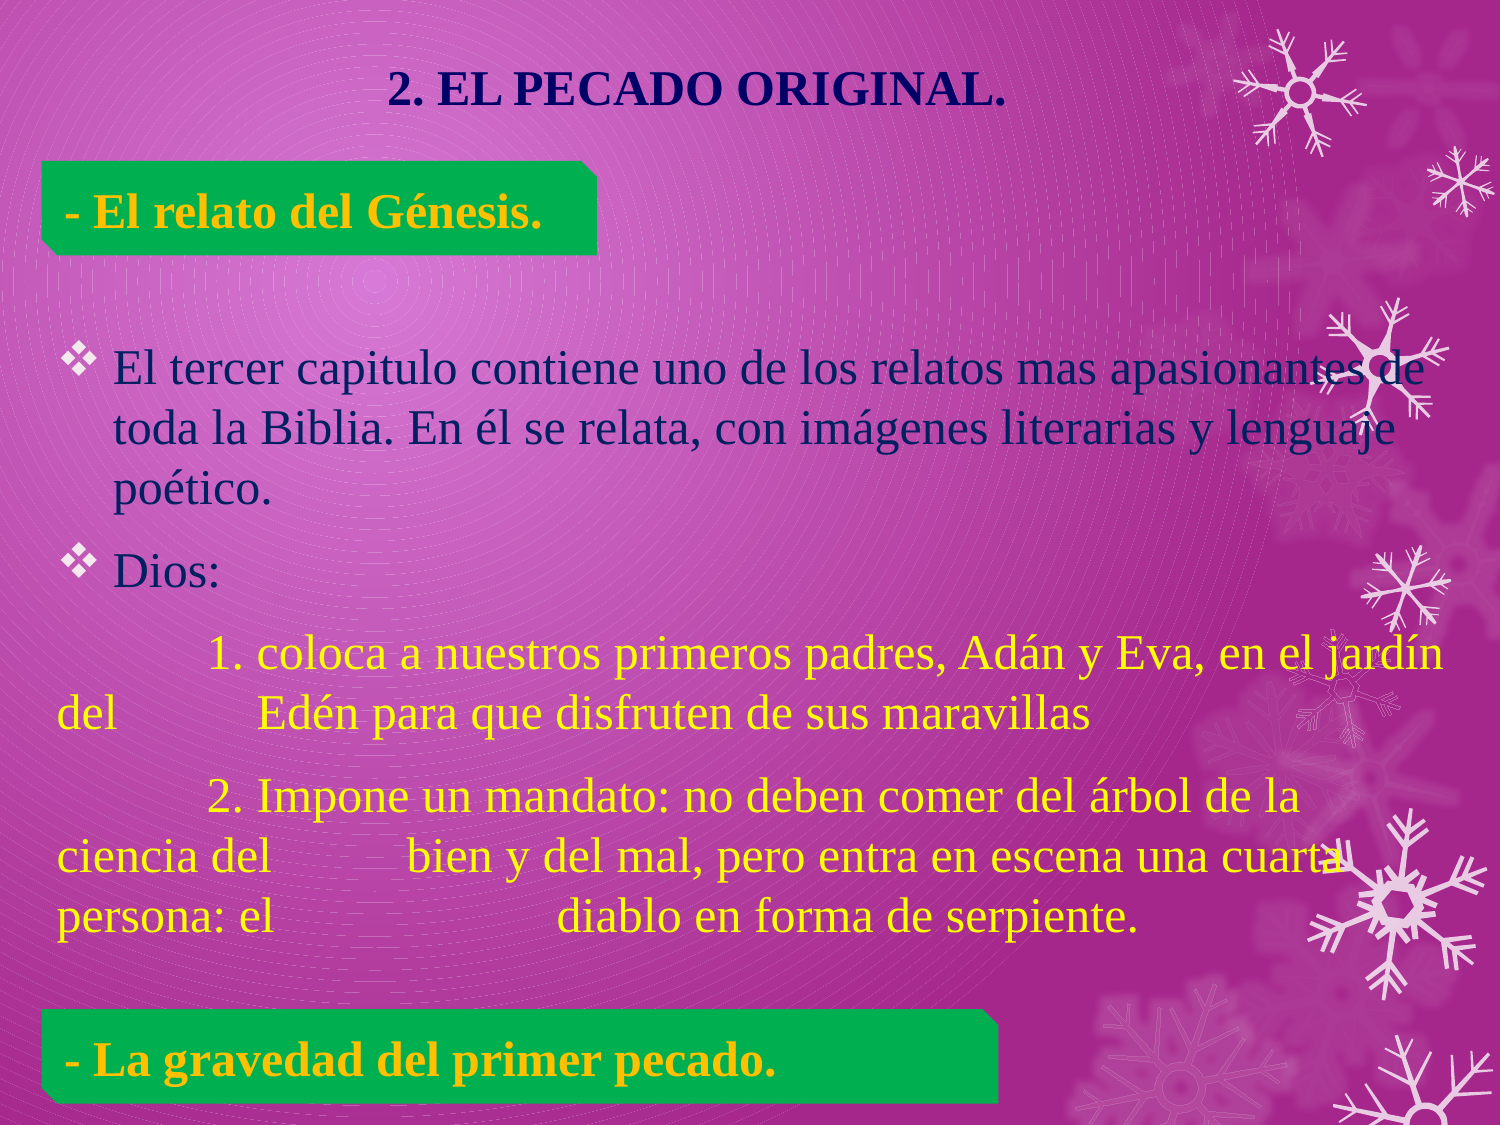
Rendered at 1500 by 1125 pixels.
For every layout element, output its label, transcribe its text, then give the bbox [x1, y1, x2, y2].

title 2. EL PECADO ORIGINAL. [371, 30, 1099, 140]
list El tercer capitulo contiene uno de los relatos mas apasionantes de toda la Biblia. En él se relata, con imágenes literarias y lenguaje poético. Dios: 1. coloca a nuestros primeros padres, Adán y Eva, en el jardín del Edén para que disfruten de sus maravillas 2. Impone un mandato: no deben comer del árbol de la ciencia del bien y del mal, pero entra en escena una cuarta persona: el diablo en forma de serpiente. [41, 302, 1471, 974]
text_box - La gravedad del primer pecado. [39, 1007, 1000, 1106]
text_box - El relato del Génesis. [40, 159, 599, 257]
